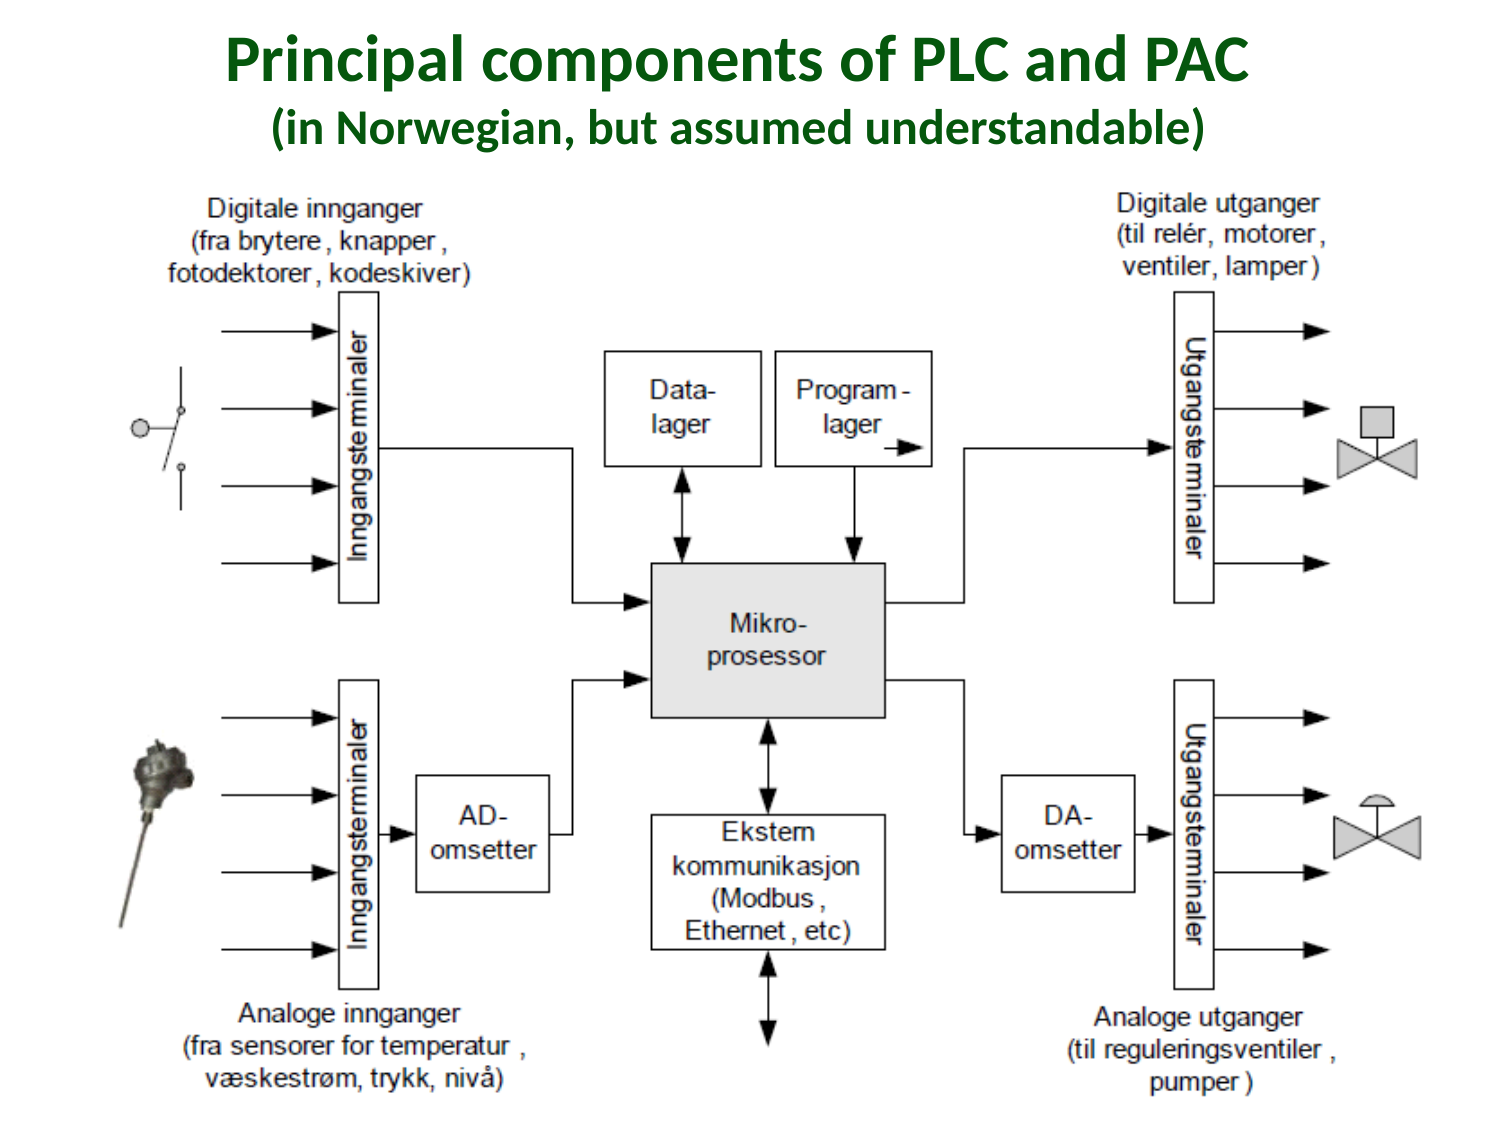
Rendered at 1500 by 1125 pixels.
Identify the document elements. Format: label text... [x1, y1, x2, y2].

text_box Principal components of PLC and PAC (in Norwegian, but assumed understandable) [17, 7, 1459, 149]
picture [87, 182, 1436, 1118]
